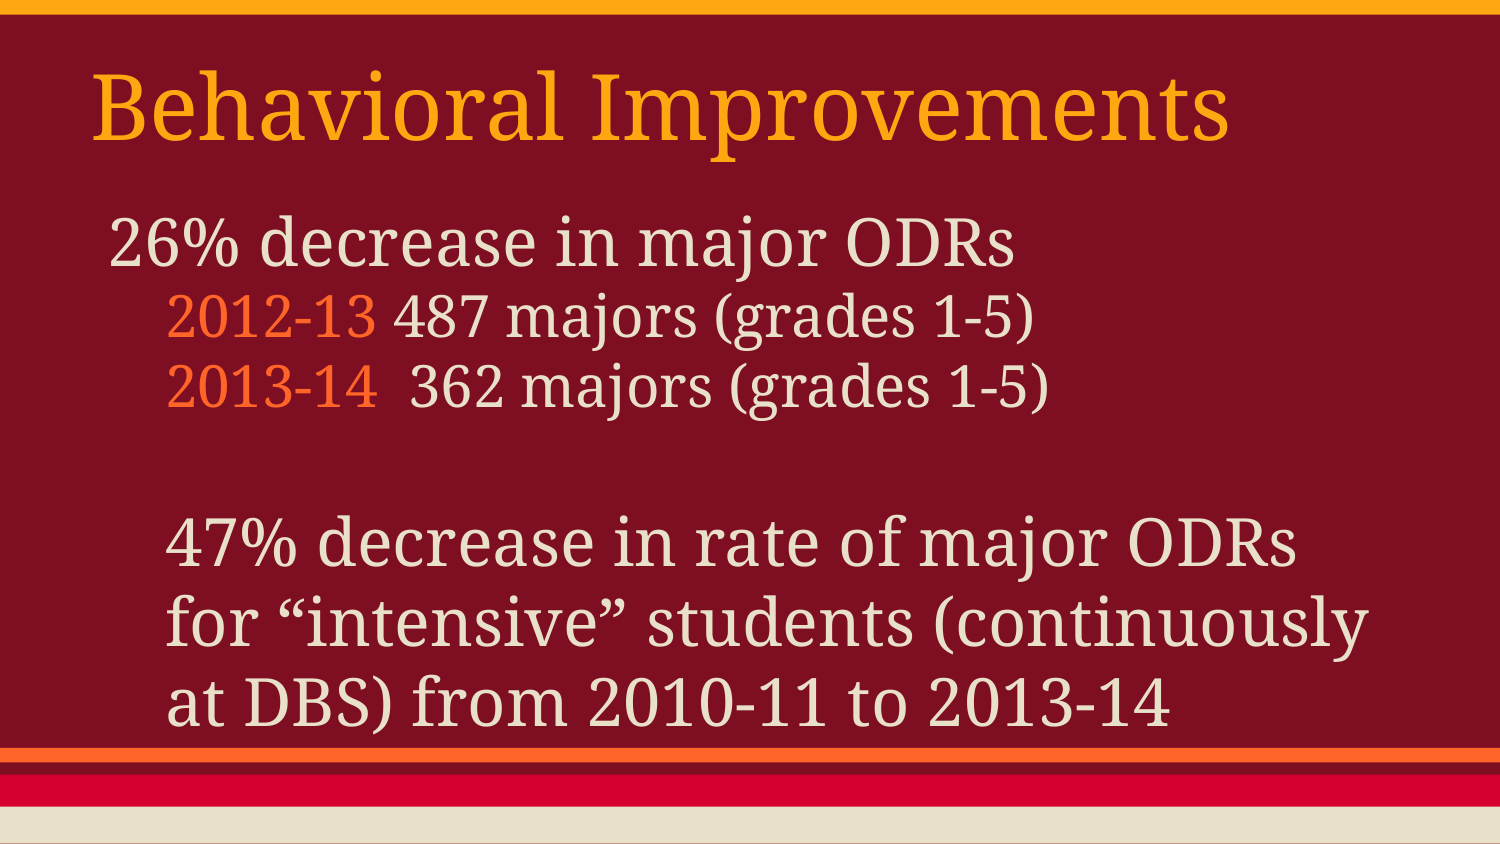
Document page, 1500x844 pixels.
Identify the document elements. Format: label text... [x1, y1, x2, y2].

title Behavioral Improvements [75, 33, 1425, 175]
list 26% decrease in major ODRs 2012-13 487 majors (grades 1-5) 2013-14 362 majors (grades 1-5) 47% decrease in rate of major ODRs for “intensive” students (continuously at DBS) from 2010-11 to 2013-14 [75, 184, 1425, 733]
